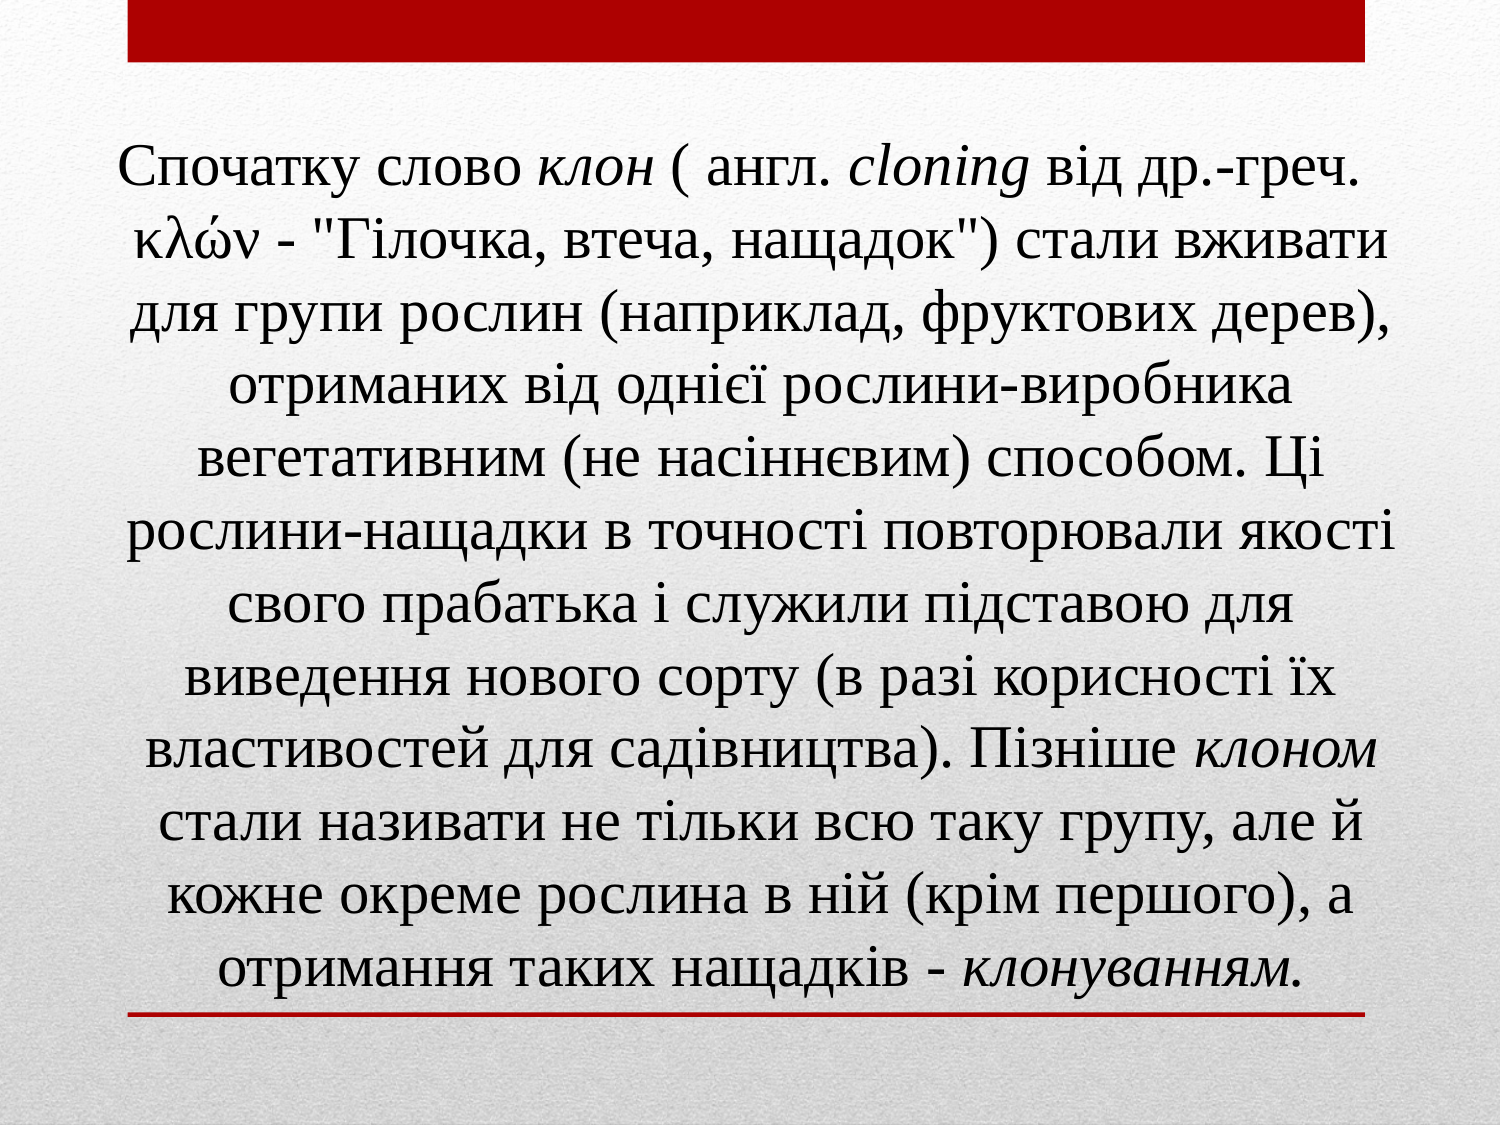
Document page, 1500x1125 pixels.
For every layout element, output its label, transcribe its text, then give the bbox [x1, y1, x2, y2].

list Спочатку слово клон ( англ. cloning від др.-греч. κλών - "Гілочка, втеча, нащадок") стали вживати для групи рослин (наприклад, фруктових дерев), отриманих від однієї рослини-виробника вегетативним (не насіннєвим) способом. Ці рослини-нащадки в точності повторювали якості свого прабатька і служили підставою для виведення нового сорту (в разі корисності їх властивостей для садівництва). Пізніше клоном стали називати не тільки всю таку групу, але й кожне окреме рослина в ній (крім першого), а отримання таких нащадків - клонуванням. [64, 42, 1415, 1014]
